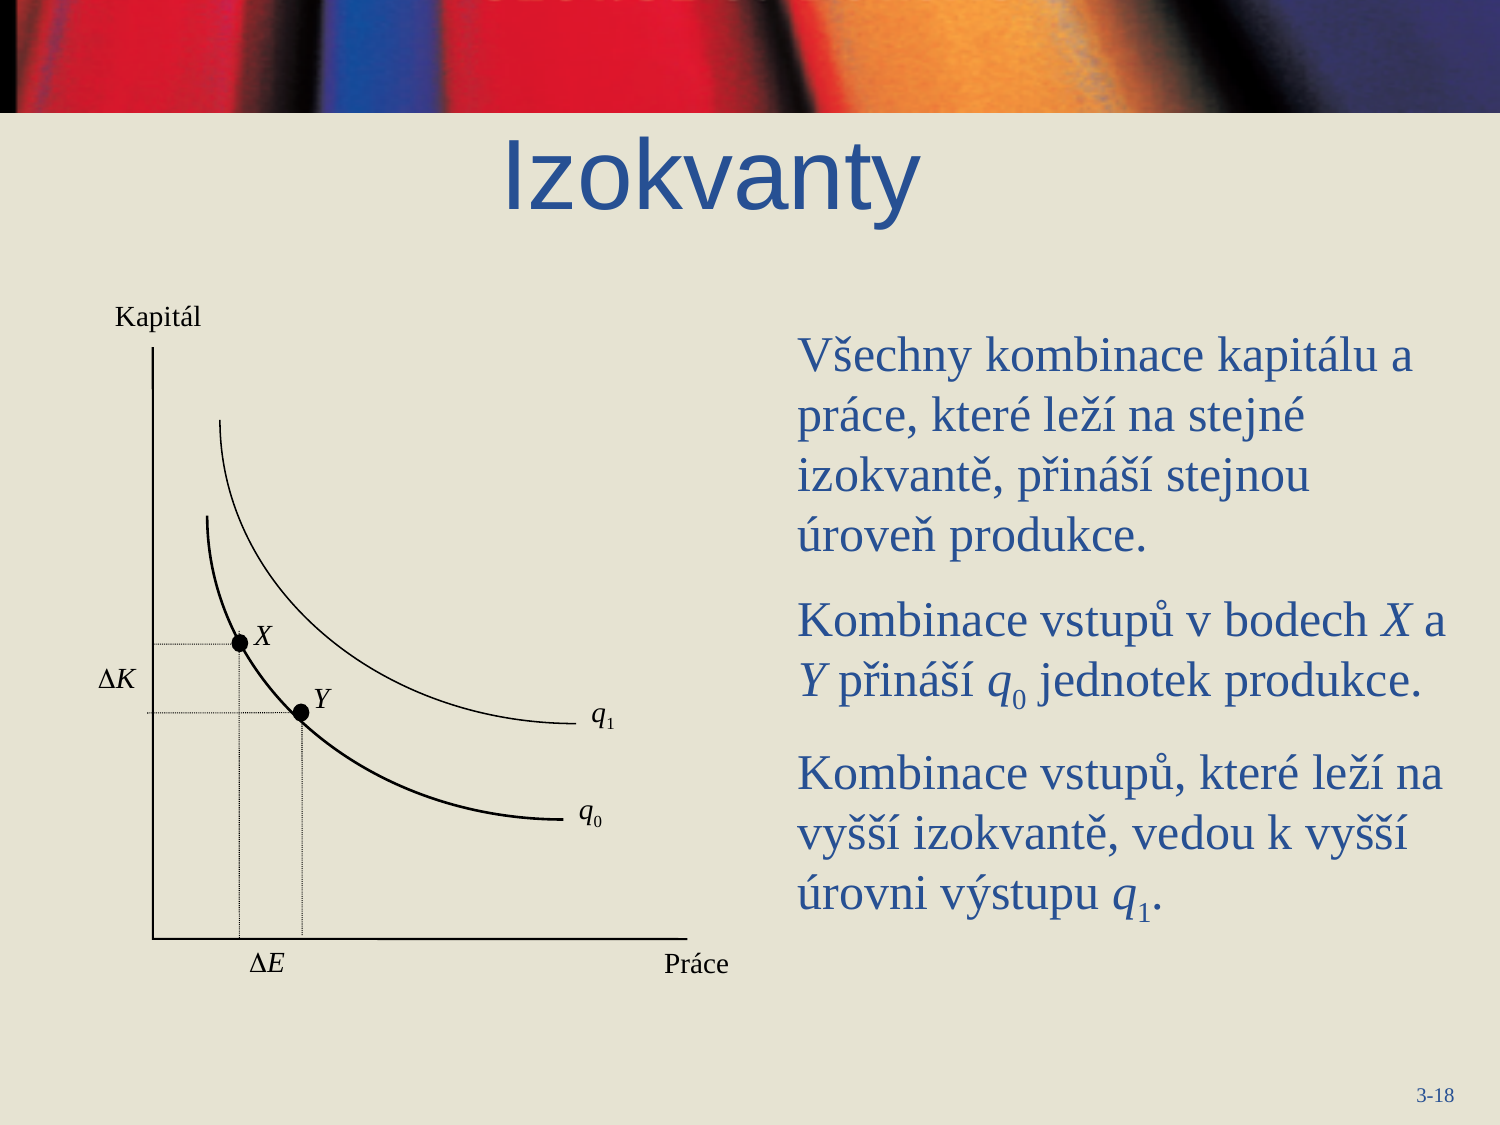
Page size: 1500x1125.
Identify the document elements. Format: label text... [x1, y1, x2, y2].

title Izokvanty [49, 137, 1401, 238]
picture [0, 0, 1500, 113]
text_box Všechny kombinace kapitálu a práce, které leží na stejné izokvantě, přináší stejnou úroveň produkce. Kombinace vstupů v bodech X a Y přináší q0 jednotek produkce. Kombinace vstupů, které leží na vyšší izokvantě, vedou k vyšší úrovni výstupu q1. [814, 314, 1463, 936]
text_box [95, 294, 809, 998]
